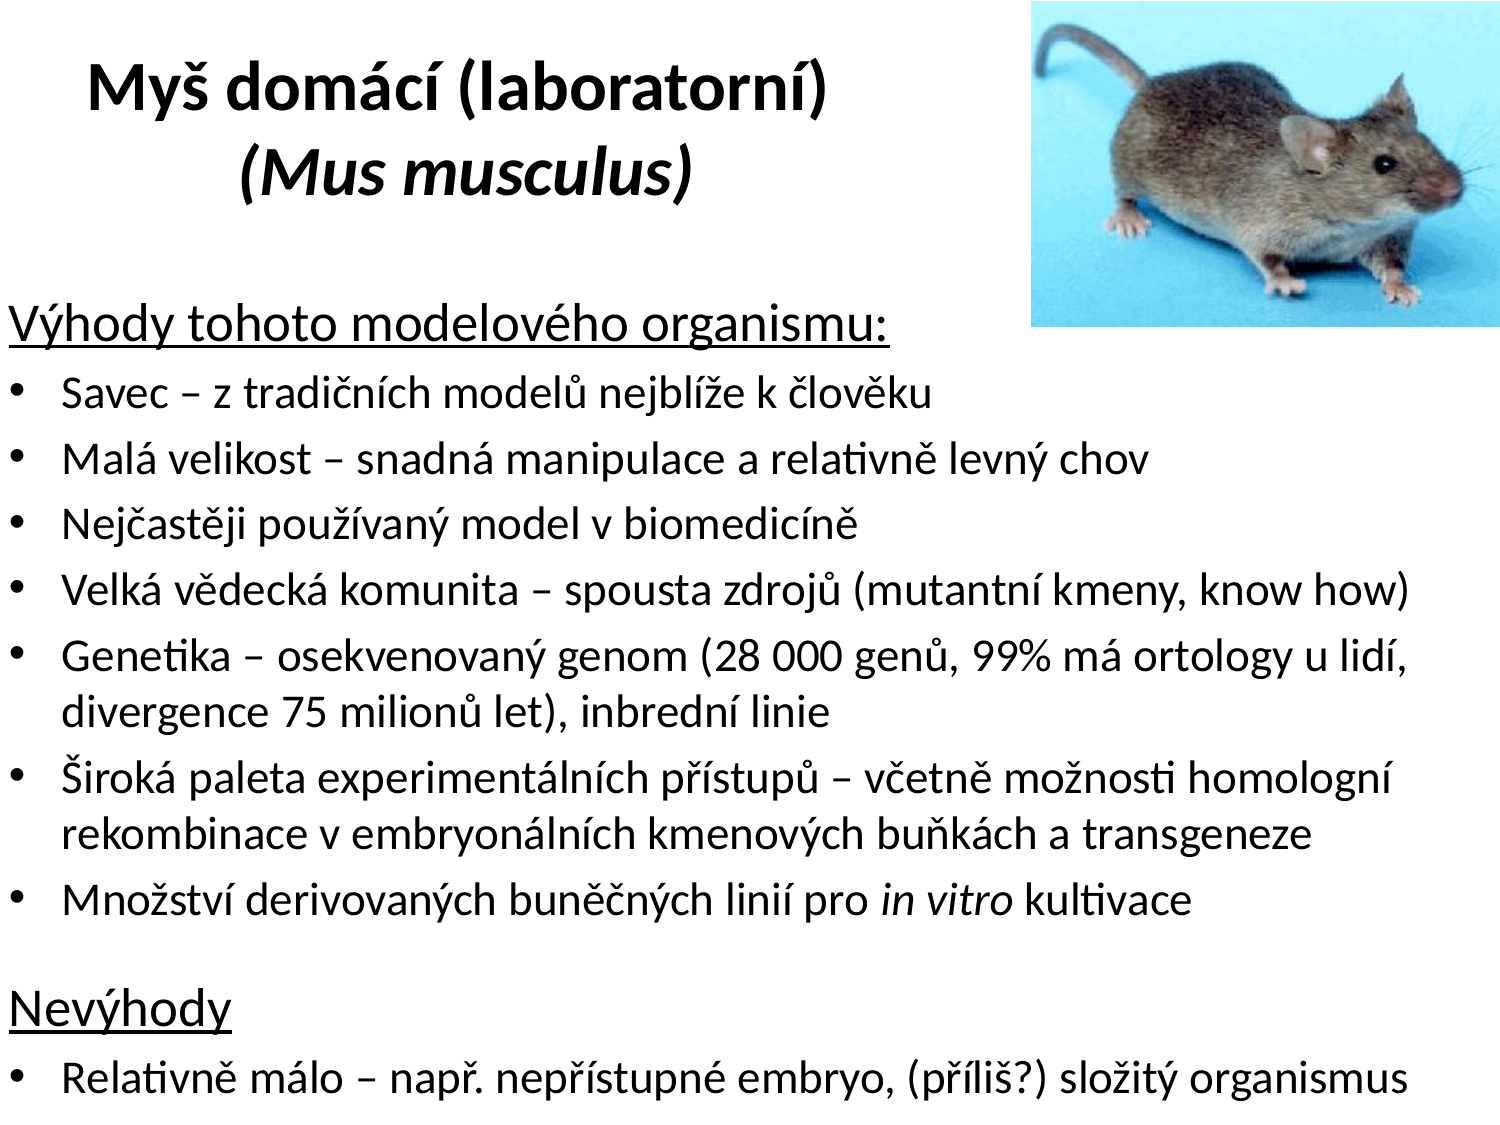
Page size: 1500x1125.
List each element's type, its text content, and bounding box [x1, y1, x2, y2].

list Výhody tohoto modelového organismu: Savec – z tradičních modelů nejblíže k člověku Malá velikost – snadná manipulace a relativně levný chov Nejčastěji používaný model v biomedicíně Velká vědecká komunita – spousta zdrojů (mutantní kmeny, know how) Genetika – osekvenovaný genom (28 000 genů, 99% má ortology u lidí, divergence 75 milionů let), inbrední linie Široká paleta experimentálních přístupů – včetně možnosti homologní rekombinace v embryonálních kmenových buňkách a transgeneze Množství derivovaných buněčných linií pro in vitro kultivace Nevýhody Relativně málo – např. nepřístupné embryo, (příliš?) složitý organismus [0, 278, 1500, 1125]
picture [1030, 0, 1500, 327]
title Myš domácí (laboratorní) (Mus musculus) [5, 30, 928, 219]
